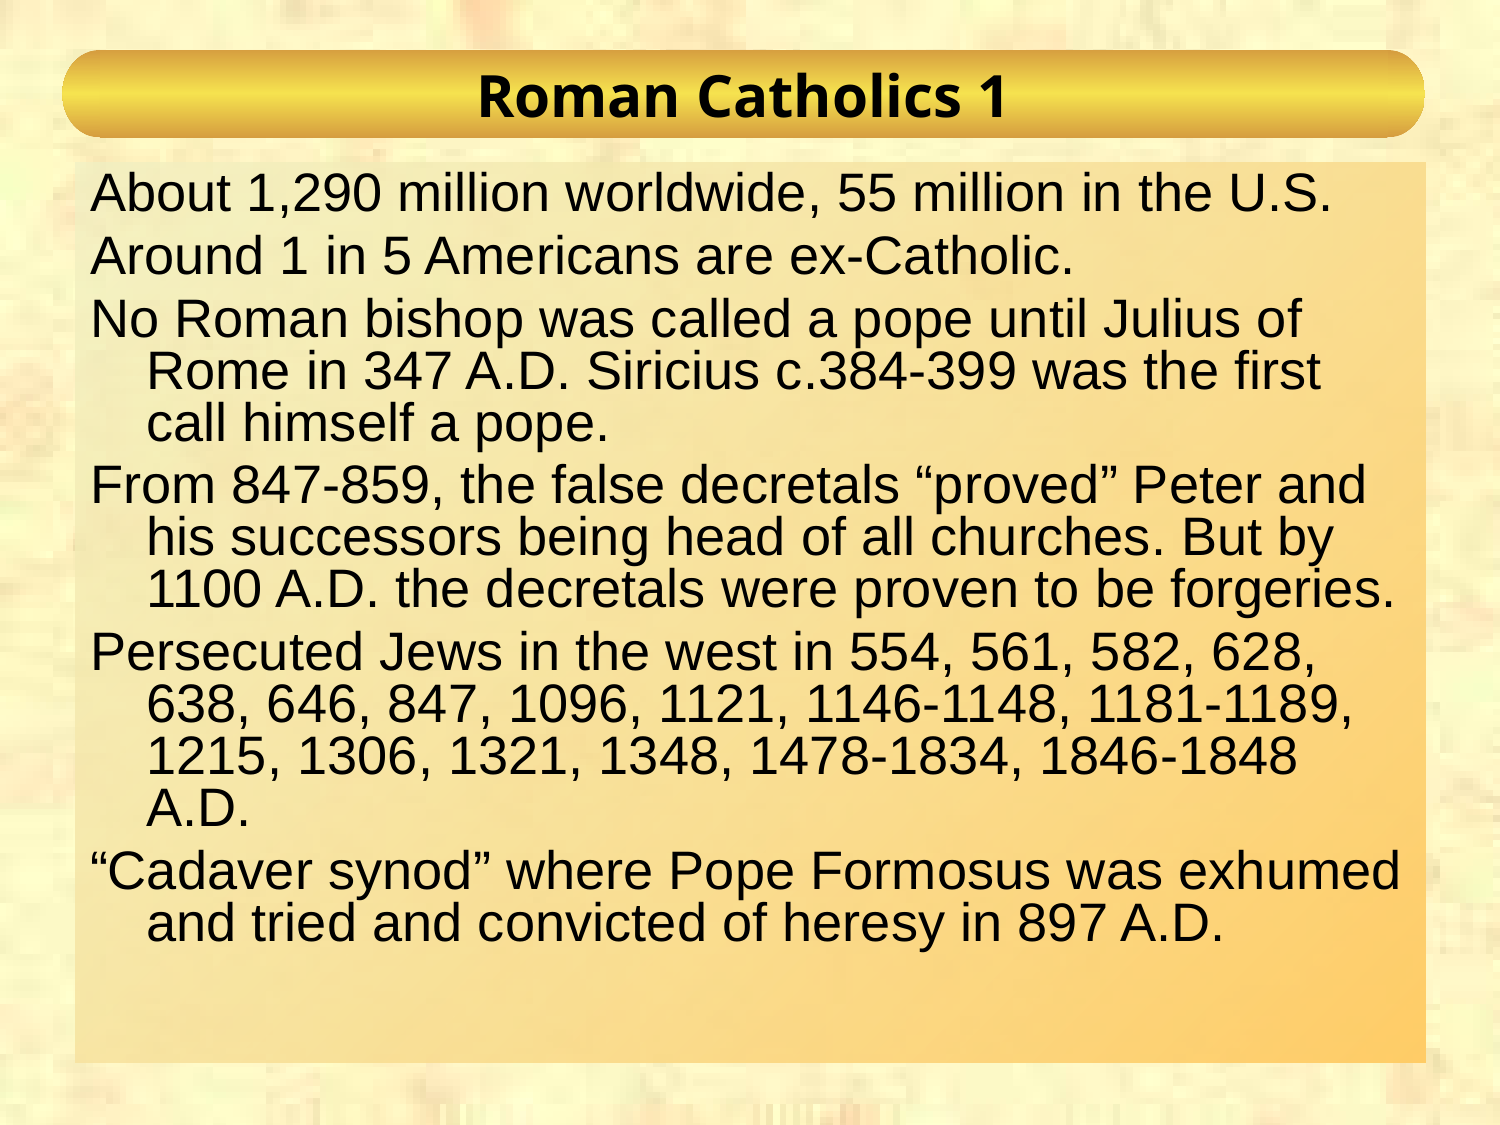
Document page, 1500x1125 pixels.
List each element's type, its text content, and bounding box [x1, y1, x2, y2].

picture [0, 0, 1500, 1125]
title Roman Catholics 1 [99, 50, 1388, 138]
list About 1,290 million worldwide, 55 million in the U.S. Around 1 in 5 Americans are ex-Catholic. No Roman bishop was called a pope until Julius of Rome in 347 A.D. Siricius c.384-399 was the first call himself a pope. From 847-859, the false decretals “proved” Peter and his successors being head of all churches. But by 1100 A.D. the decretals were proven to be forgeries. Persecuted Jews in the west in 554, 561, 582, 628, 638, 646, 847, 1096, 1121, 1146-1148, 1181-1189, 1215, 1306, 1321, 1348, 1478-1834, 1846-1848 A.D. “Cadaver synod” where Pope Formosus was exhumed and tried and convicted of heresy in 897 A.D. [75, 162, 1425, 1063]
